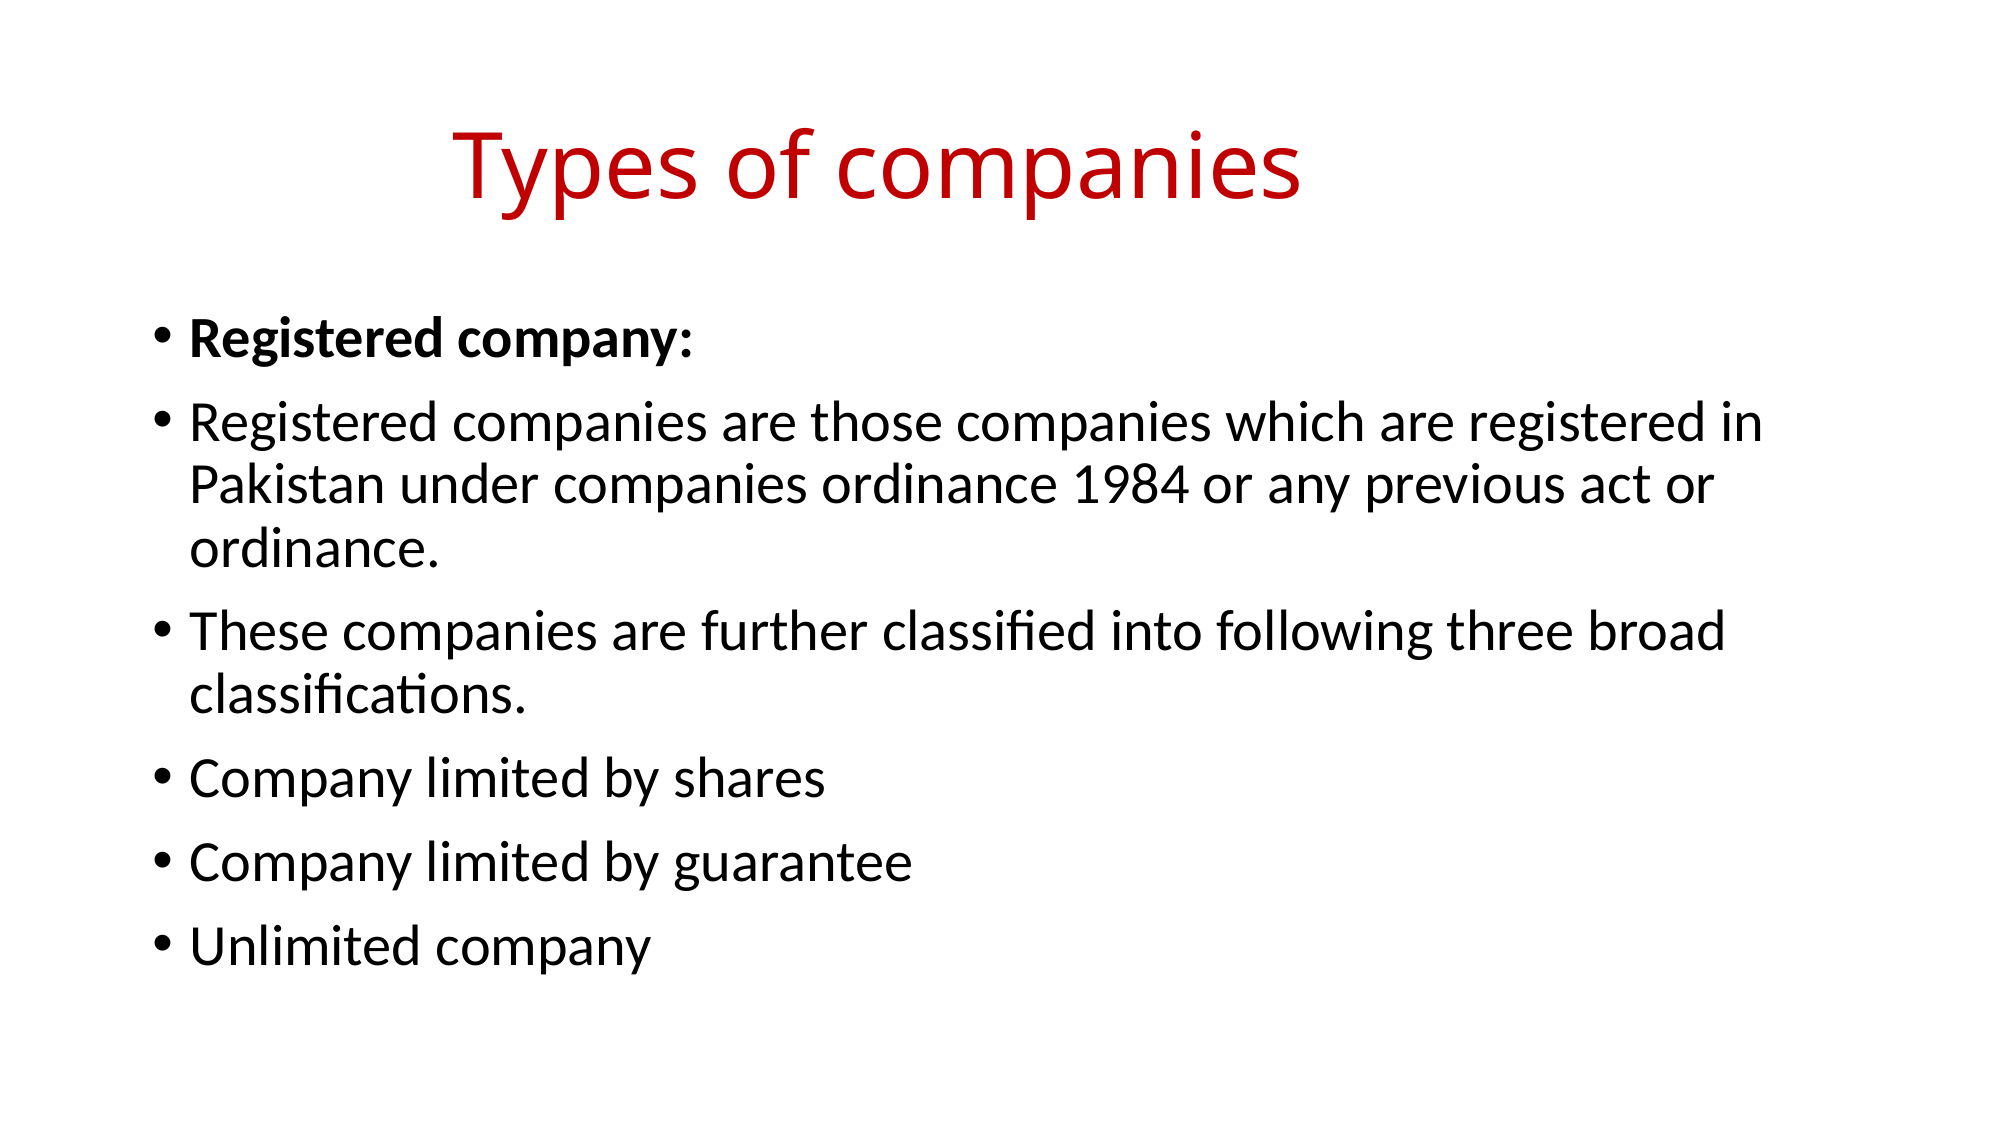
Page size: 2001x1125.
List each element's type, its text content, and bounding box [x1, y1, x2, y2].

title Types of companies [137, 59, 1863, 278]
list Registered company: Registered companies are those companies which are registered in Pakistan under companies ordinance 1984 or any previous act or ordinance. These companies are further classified into following three broad classifications. Company limited by shares Company limited by guarantee Unlimited company [137, 299, 1863, 1014]
